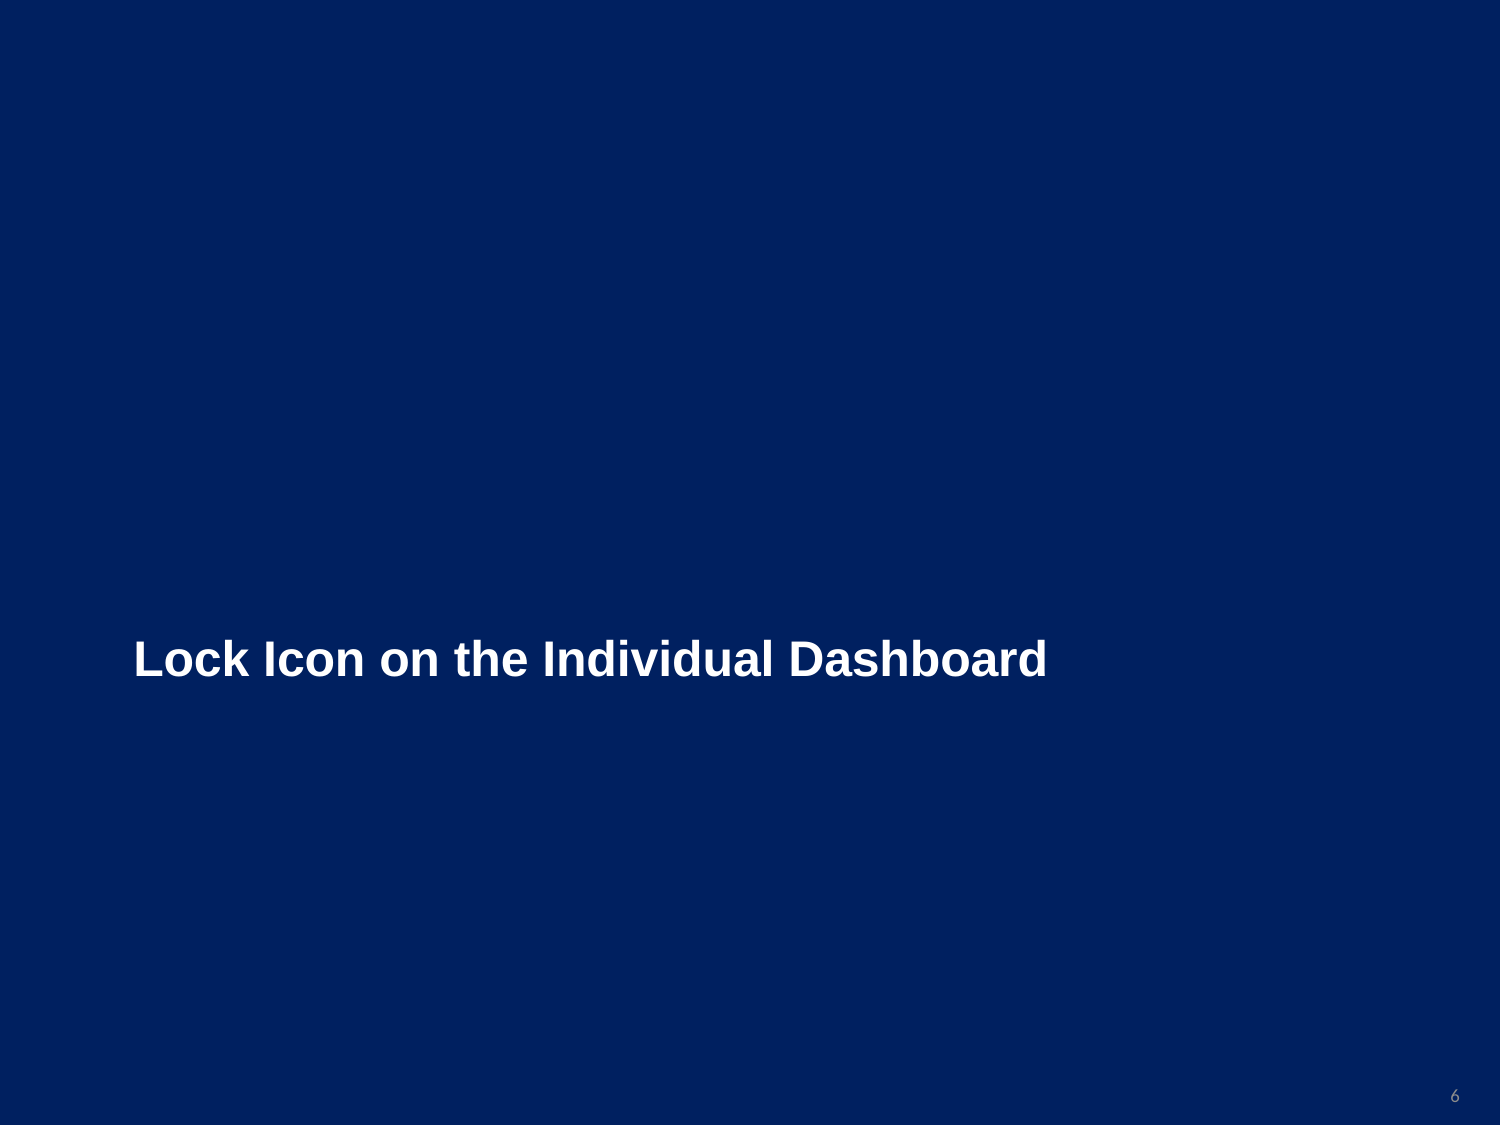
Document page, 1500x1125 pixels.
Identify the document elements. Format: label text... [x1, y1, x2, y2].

text_box Lock Icon on the Individual Dashboard [131, 626, 1419, 687]
slide_number 6 [1137, 1064, 1475, 1125]
